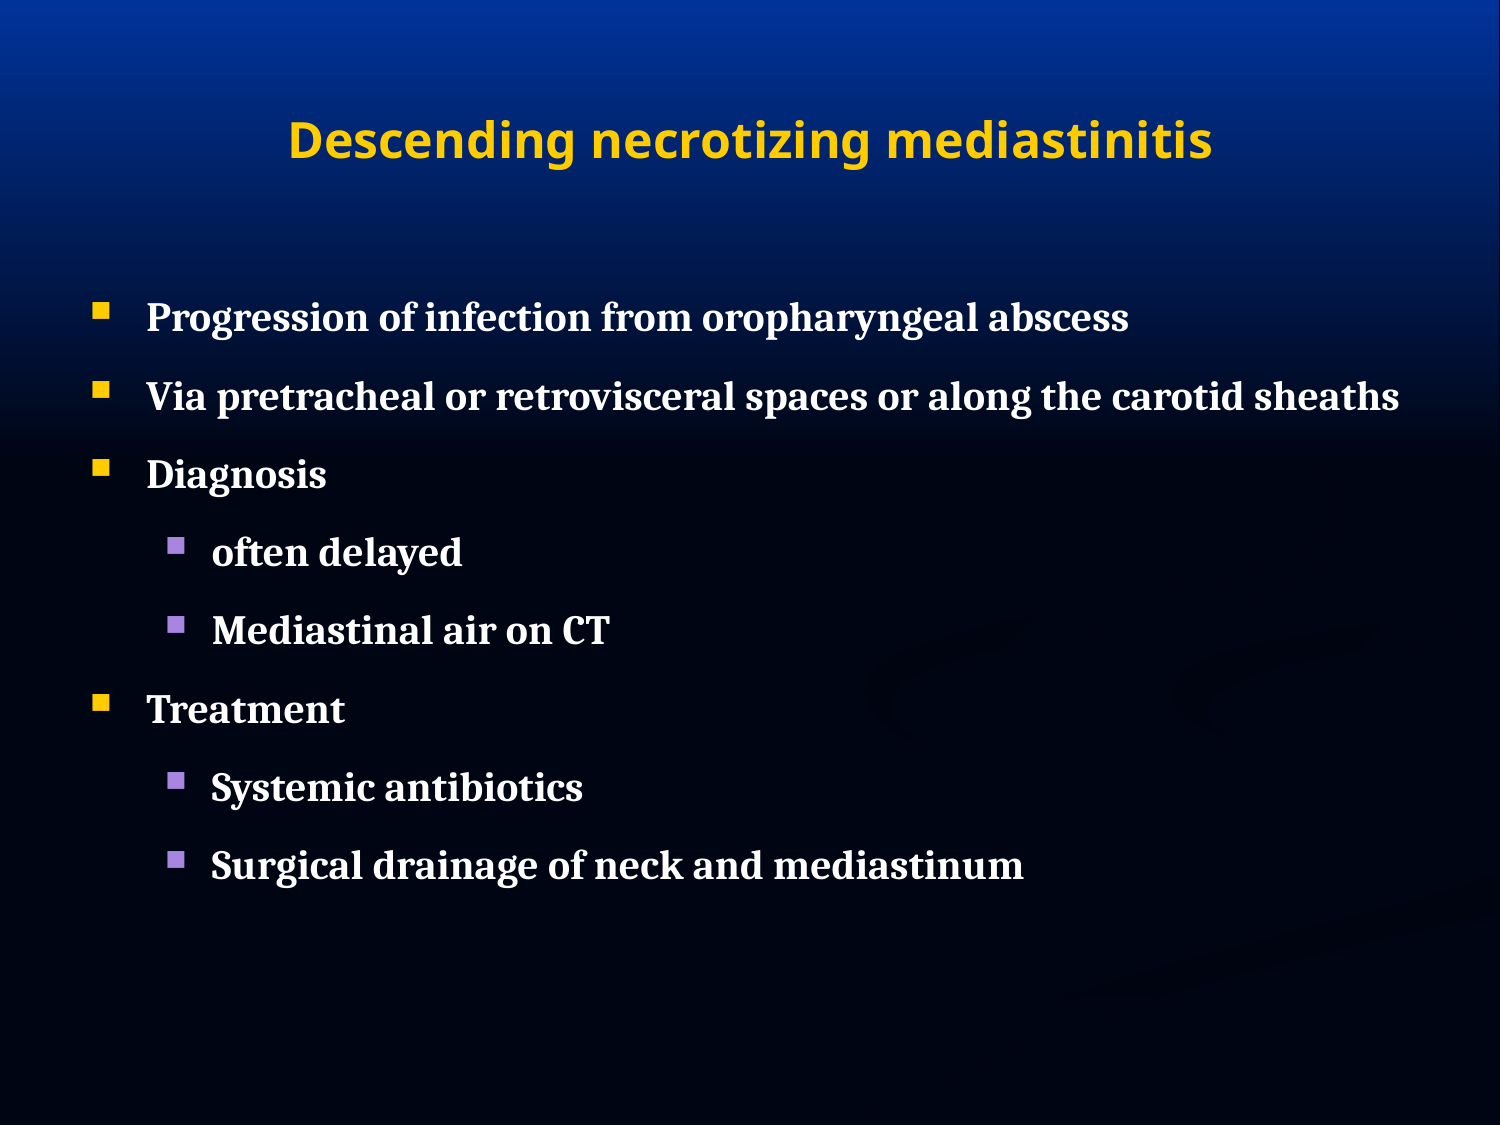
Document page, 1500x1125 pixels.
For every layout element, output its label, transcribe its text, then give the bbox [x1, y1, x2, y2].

title Descending necrotizing mediastinitis [74, 44, 1426, 233]
list Progression of infection from oropharyngeal abscess Via pretracheal or retrovisceral spaces or along the carotid sheaths Diagnosis often delayed Mediastinal air on CT Treatment Systemic antibiotics Surgical drainage of neck and mediastinum [74, 262, 1426, 1036]
